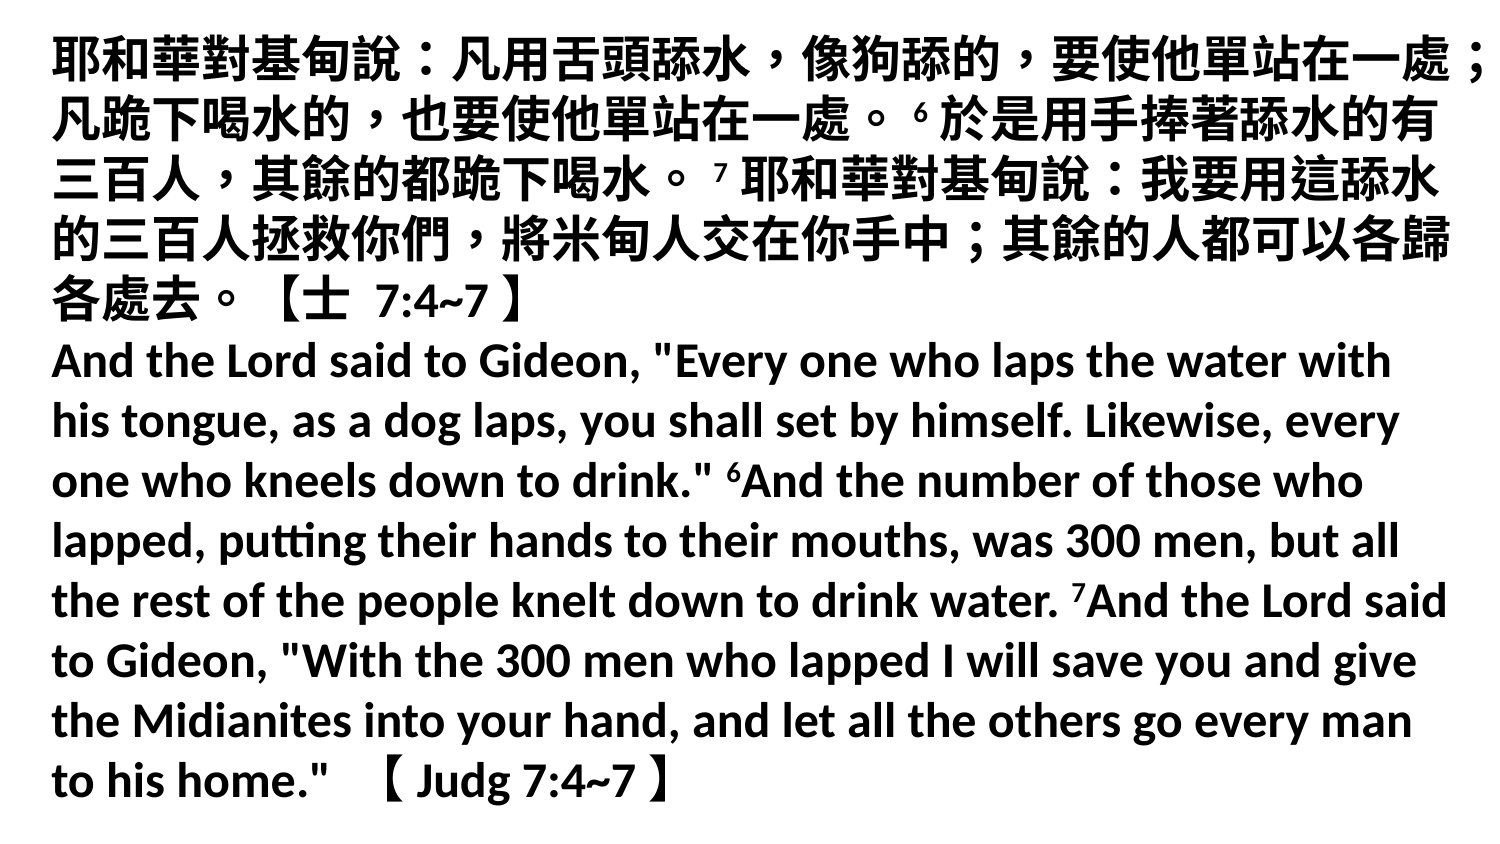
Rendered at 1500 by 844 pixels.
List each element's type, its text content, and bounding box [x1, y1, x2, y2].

text_box 耶和華對基甸說：凡用舌頭舔水，像狗舔的，要使他單站在一處；凡跪下喝水的，也要使他單站在一處。6於是用手捧著舔水的有三百人，其餘的都跪下喝水。7耶和華對基甸說：我要用這舔水的三百人拯救你們，將米甸人交在你手中；其餘的人都可以各歸各處去。【士 7:4~7】 And the Lord said to Gideon, "Every one who laps the water with his tongue, as a dog laps, you shall set by himself. Likewise, every one who kneels down to drink." 6And the number of those who lapped, putting their hands to their mouths, was 300 men, but all the rest of the people knelt down to drink water. 7And the Lord said to Gideon, "With the 300 men who lapped I will save you and give the Midianites into your hand, and let all the others go every man to his home." 【Judg 7:4~7】 [36, 20, 1471, 815]
